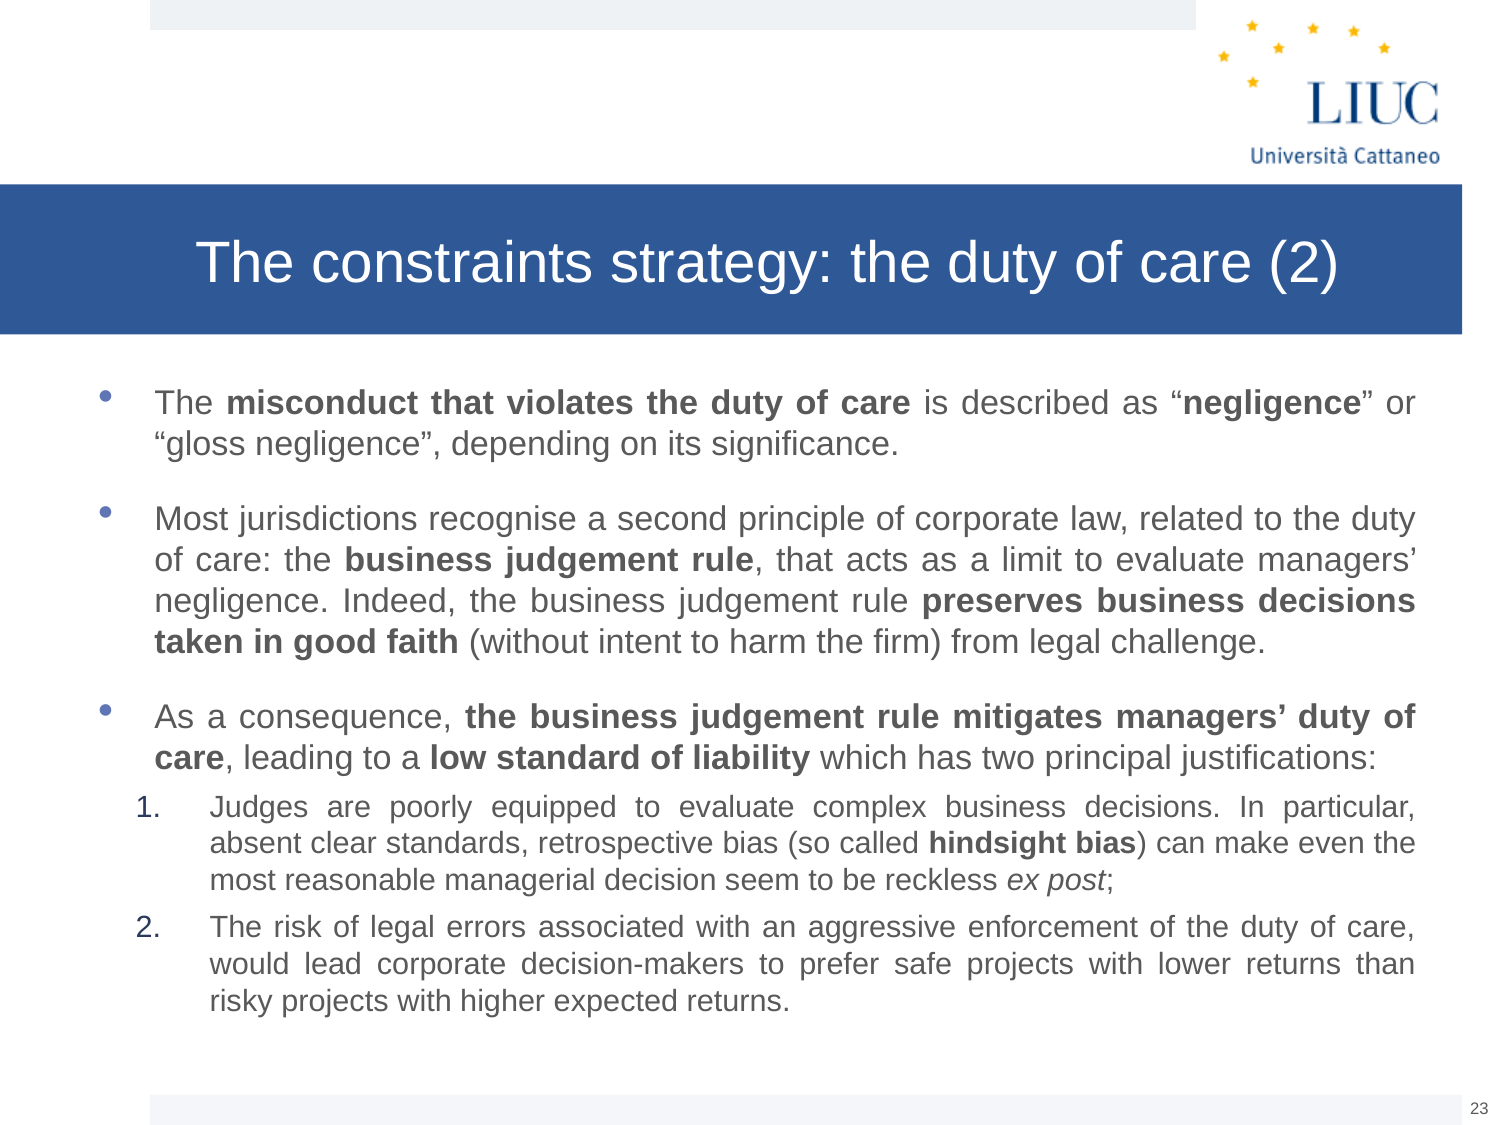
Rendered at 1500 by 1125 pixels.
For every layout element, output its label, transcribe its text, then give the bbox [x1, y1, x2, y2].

slide_number 22 [1441, 1077, 1500, 1125]
list The misconduct that violates the duty of care is described as “negligence” or “gloss negligence”, depending on its significance. Most jurisdictions recognise a second principle of corporate law, related to the duty of care: the business judgement rule, that acts as a limit to evaluate managers’ negligence. Indeed, the business judgement rule preserves business decisions taken in good faith (without intent to harm the firm) from legal challenge. As a consequence, the business judgement rule mitigates managers’ duty of care, leading to a low standard of liability which has two principal justifications: Judges are poorly equipped to evaluate complex business decisions. In particular, absent clear standards, retrospective bias (so called hindsight bias) can make even the most reasonable managerial decision seem to be reckless ex post; The risk of legal errors associated with an aggressive enforcement of the duty of care, would lead corporate decision-makers to prefer safe projects with lower returns than risky projects with higher expected returns. [85, 372, 1432, 1044]
picture [1196, 0, 1463, 183]
title The constraints strategy: the duty of care (2) [0, 184, 1463, 335]
